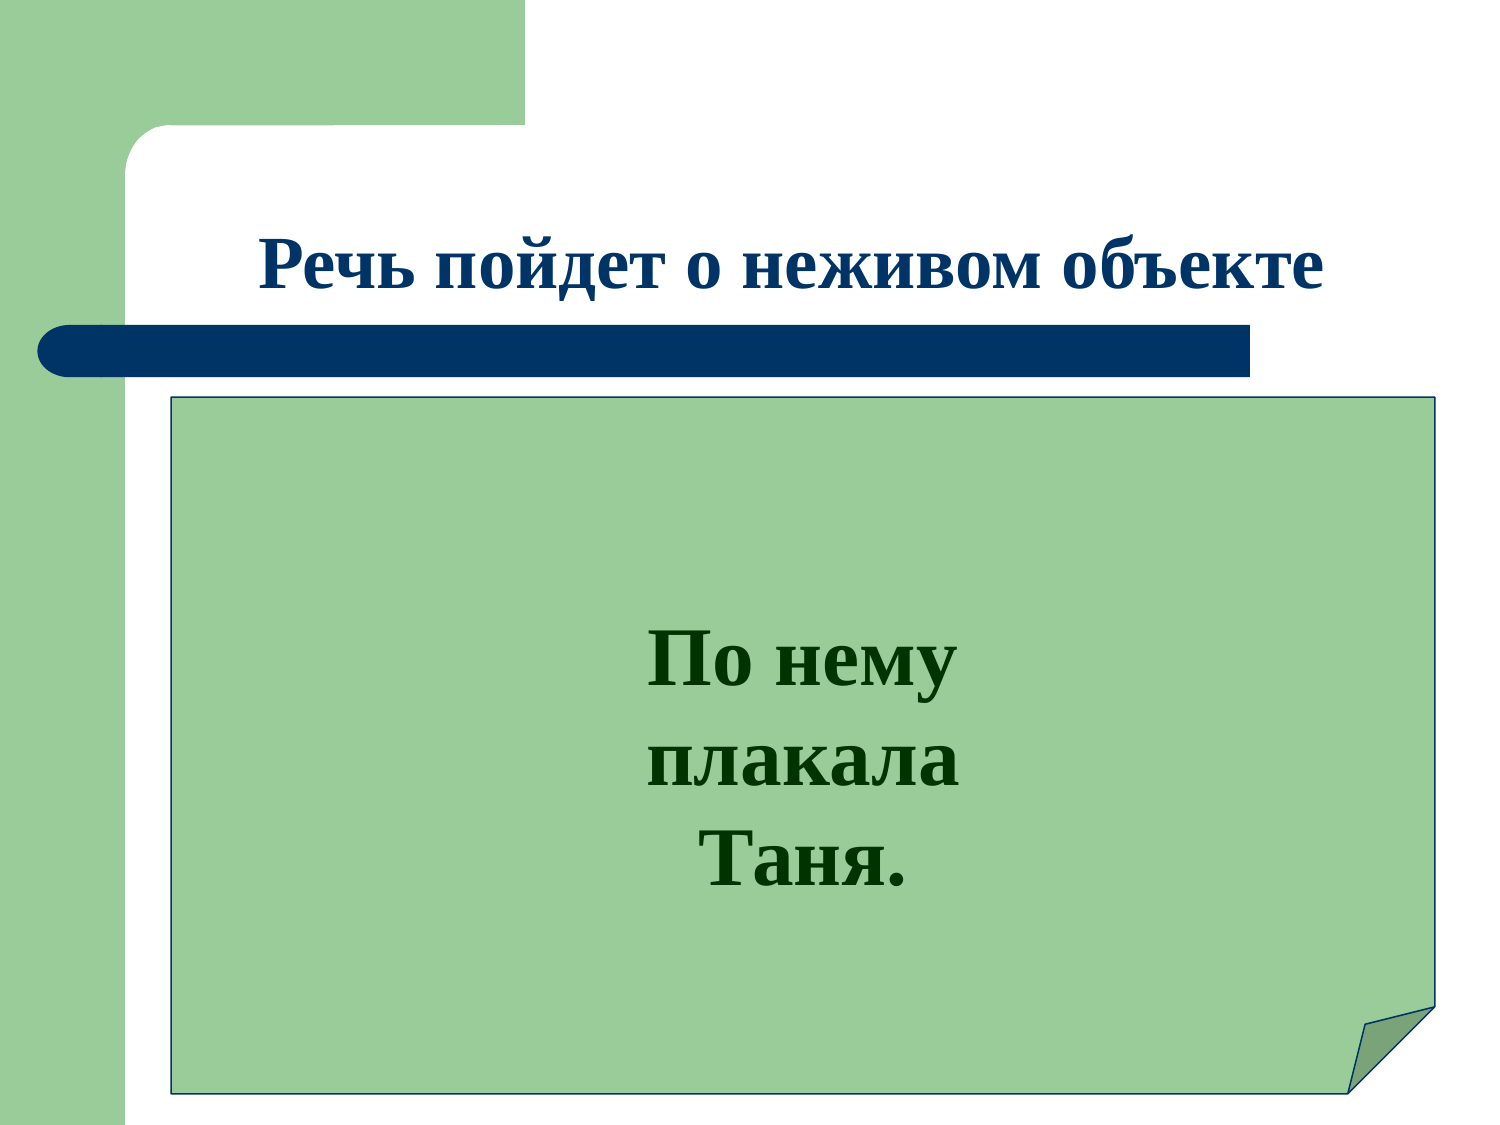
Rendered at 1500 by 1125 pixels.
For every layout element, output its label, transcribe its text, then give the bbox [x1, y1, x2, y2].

text_box По нему плакала Таня. [171, 397, 1435, 1094]
title Речь пойдет о неживом объекте [124, 124, 1460, 313]
